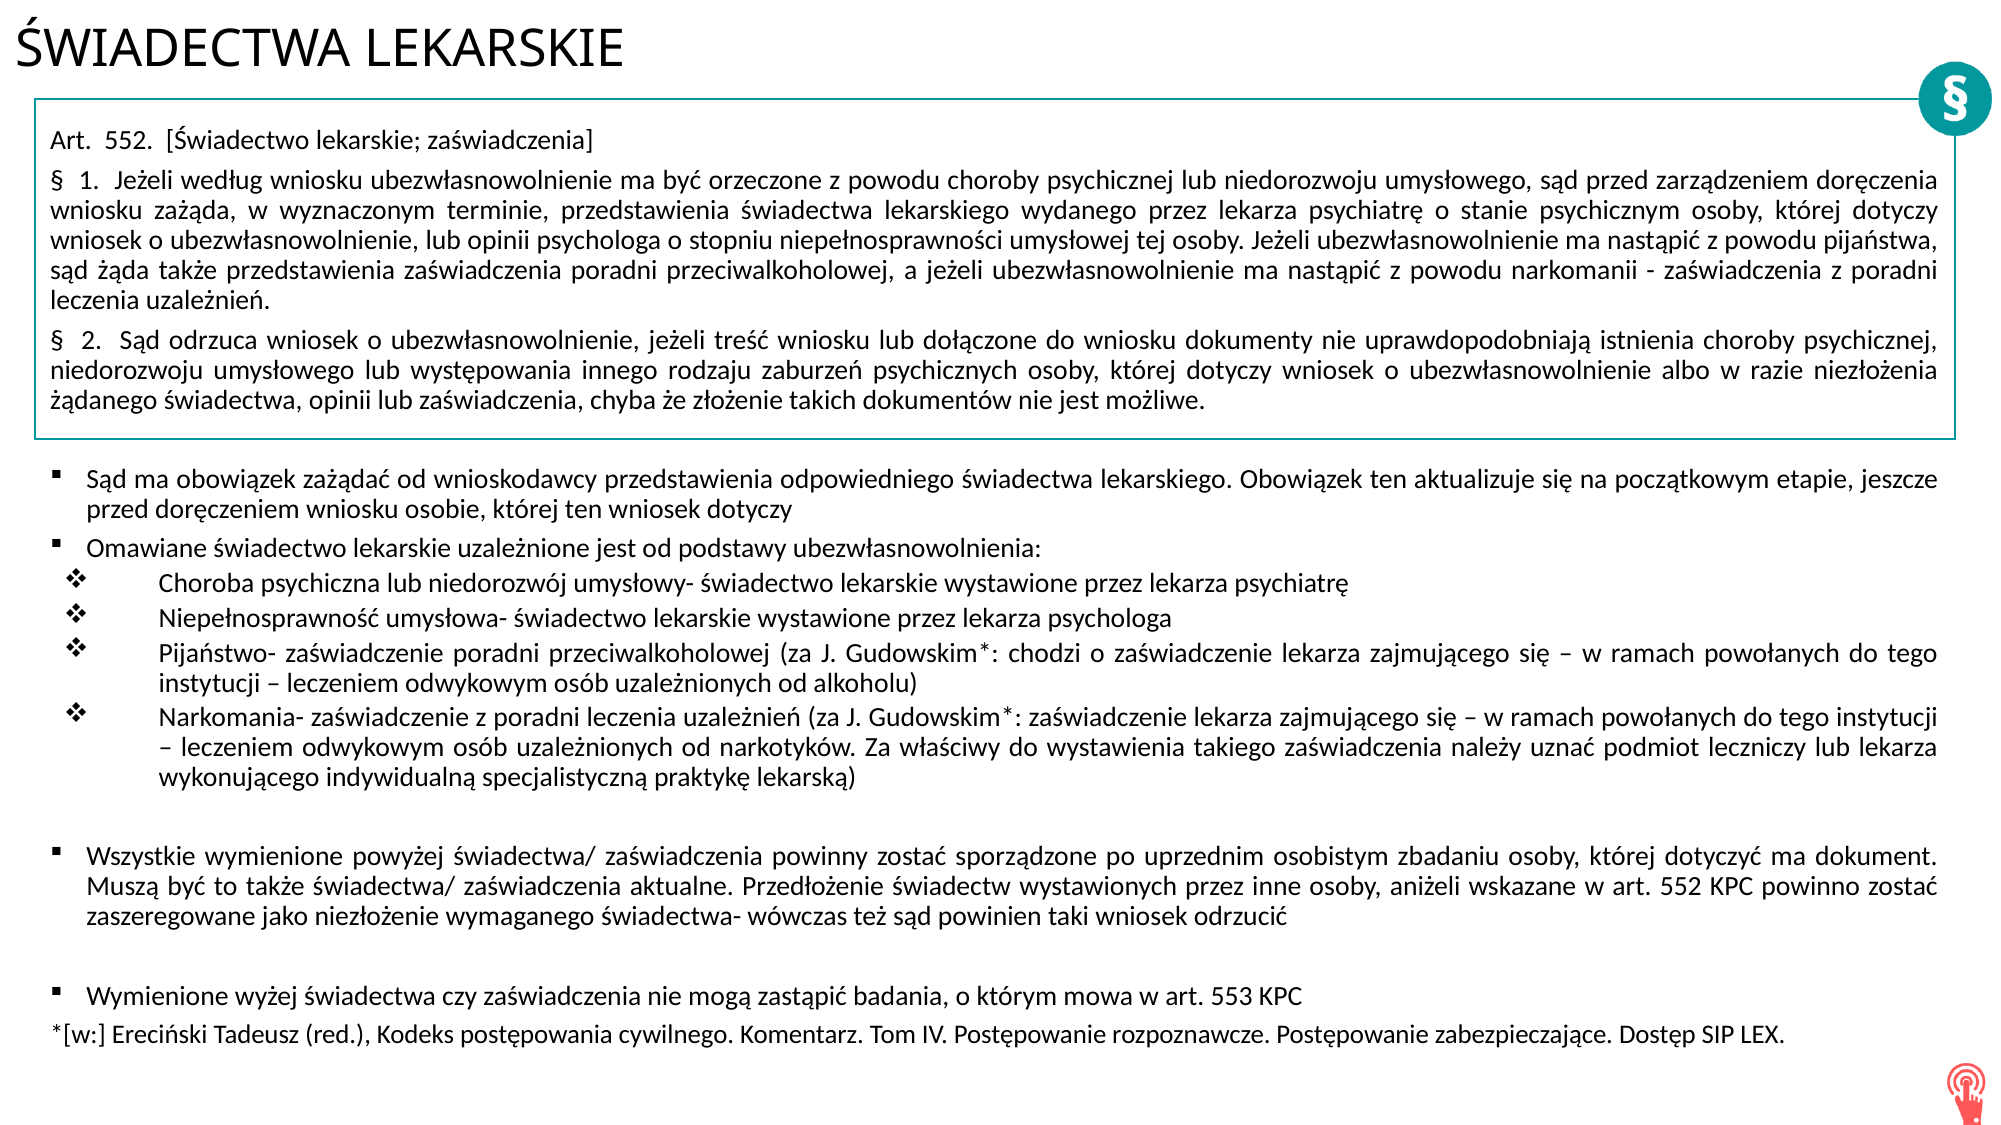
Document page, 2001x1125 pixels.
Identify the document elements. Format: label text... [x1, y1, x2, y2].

list Art. 552. [Świadectwo lekarskie; zaświadczenia] § 1. Jeżeli według wniosku ubezwłasnowolnienie ma być orzeczone z powodu choroby psychicznej lub niedorozwoju umysłowego, sąd przed zarządzeniem doręczenia wniosku zażąda, w wyznaczonym terminie, przedstawienia świadectwa lekarskiego wydanego przez lekarza psychiatrę o stanie psychicznym osoby, której dotyczy wniosek o ubezwłasnowolnienie, lub opinii psychologa o stopniu niepełnosprawności umysłowej tej osoby. Jeżeli ubezwłasnowolnienie ma nastąpić z powodu pijaństwa, sąd żąda także przedstawienia zaświadczenia poradni przeciwalkoholowej, a jeżeli ubezwłasnowolnienie ma nastąpić z powodu narkomanii - zaświadczenia z poradni leczenia uzależnień. § 2. Sąd odrzuca wniosek o ubezwłasnowolnienie, jeżeli treść wniosku lub dołączone do wniosku dokumenty nie uprawdopodobniają istnienia choroby psychicznej, niedorozwoju umysłowego lub występowania innego rodzaju zaburzeń psychicznych osoby, której dotyczy wniosek o ubezwłasnowolnienie albo w razie niezłożenia żądanego świadectwa, opinii lub zaświadczenia, chyba że złożenie takich dokumentów nie jest możliwe. Sąd ma obowiązek zażądać od wnioskodawcy przedstawienia odpowiedniego świadectwa lekarskiego. Obowiązek ten aktualizuje się na początkowym etapie, jeszcze przed doręczeniem wniosku osobie, której ten wniosek dotyczy Omawiane świadectwo lekarskie uzależnione jest od podstawy ubezwłasnowolnienia: Choroba psychiczna lub niedorozwój umysłowy- świadectwo lekarskie wystawione przez lekarza psychiatrę Niepełnosprawność umysłowa- świadectwo lekarskie wystawione przez lekarza psychologa Pijaństwo- zaświadczenie poradni przeciwalkoholowej (za J. Gudowskim*: chodzi o zaświadczenie lekarza zajmującego się – w ramach powołanych do tego instytucji – leczeniem odwykowym osób uzależnionych od alkoholu) Narkomania- zaświadczenie z poradni leczenia uzależnień (za J. Gudowskim*: zaświadczenie lekarza zajmującego się – w ramach powołanych do tego instytucji – leczeniem odwykowym osób uzależnionych od narkotyków. Za właściwy do wystawienia takiego zaświadczenia należy uznać podmiot leczniczy lub lekarza wykonującego indywidualną specjalistyczną praktykę lekarską) Wszystkie wymienione powyżej świadectwa/ zaświadczenia powinny zostać sporządzone po uprzednim osobistym zbadaniu osoby, której dotyczyć ma dokument. Muszą być to także świadectwa/ zaświadczenia aktualne. Przedłożenie świadectw wystawionych przez inne osoby, aniżeli wskazane w art. 552 KPC powinno zostać zaszeregowane jako niezłożenie wymaganego świadectwa- wówczas też sąd powinien taki wniosek odrzucić Wymienione wyżej świadectwa czy zaświadczenia nie mogą zastąpić badania, o którym mowa w art. 553 KPC *[w:] Ereciński Tadeusz (red.), Kodeks postępowania cywilnego. Komentarz. Tom IV. Postępowanie rozpoznawcze. Postępowanie zabezpieczające. Dostęp SIP LEX. [34, 440, 1956, 1075]
picture [1888, 31, 2000, 166]
text_box [34, 98, 1956, 440]
title ŚWIADECTWA LEKARSKIE [0, 0, 1725, 99]
picture [1934, 1059, 2000, 1125]
